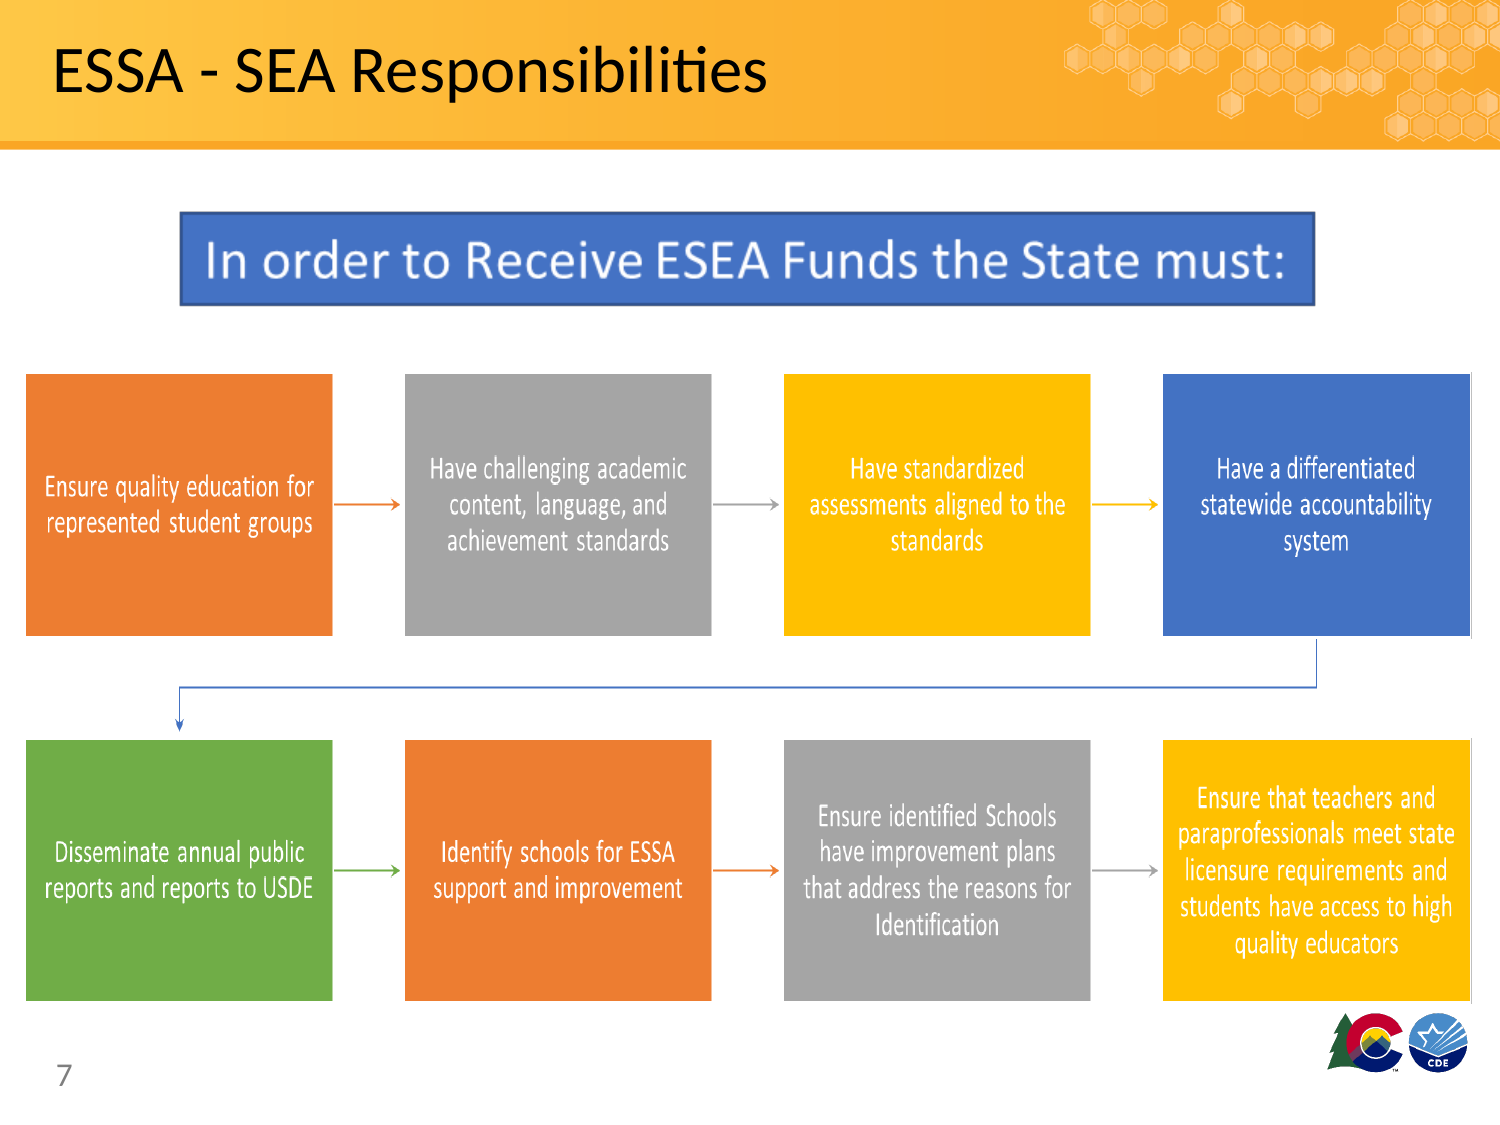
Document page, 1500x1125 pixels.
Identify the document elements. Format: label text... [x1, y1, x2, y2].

slide_number 7 [40, 1042, 379, 1103]
picture [1326, 1012, 1468, 1073]
title ESSA - SEA Responsibilities [52, 35, 1282, 196]
picture [168, 206, 1332, 329]
picture [24, 372, 1476, 1004]
picture [0, 0, 1500, 150]
